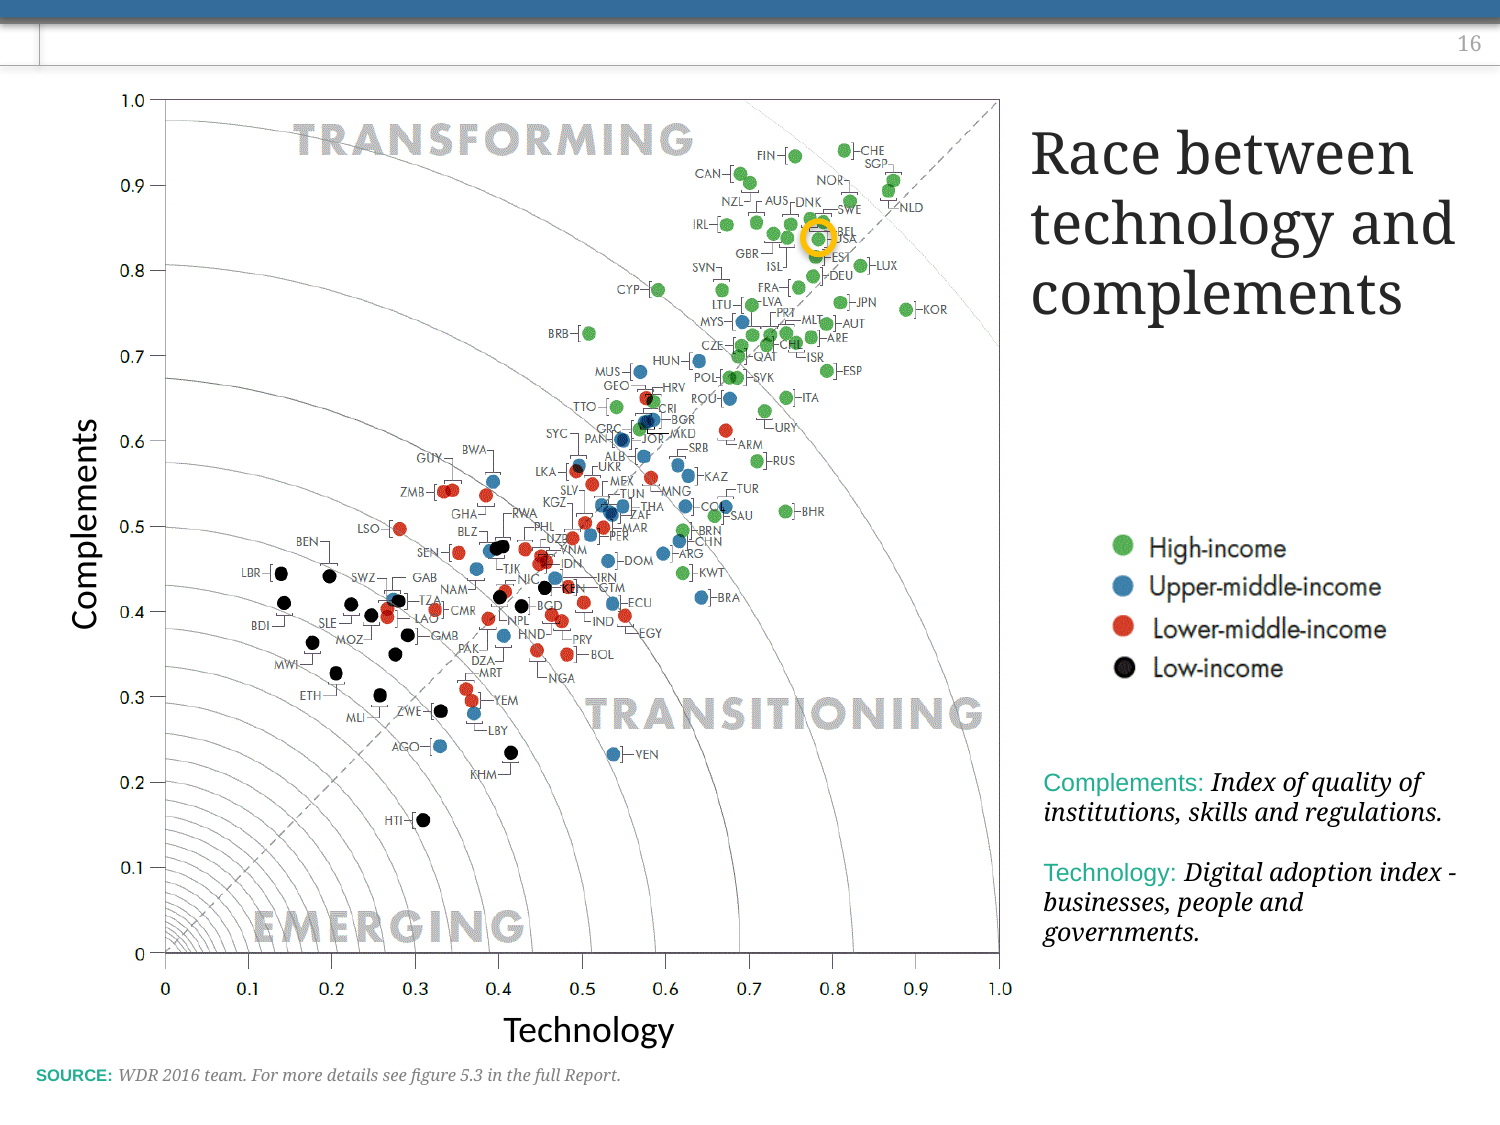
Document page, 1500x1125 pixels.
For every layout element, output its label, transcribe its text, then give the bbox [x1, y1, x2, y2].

text_box Complements: Index of quality of institutions, skills and regulations. Technology: Digital adoption index - businesses, people and governments. [1041, 758, 1480, 984]
title Race between technology and complements [1015, 73, 1489, 369]
text_box SOURCE: WDR 2016 team. For more details see figure 5.3 in the full Report. [21, 1057, 643, 1092]
picture [1105, 608, 1392, 688]
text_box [44, 87, 1037, 1059]
picture [1102, 523, 1387, 604]
